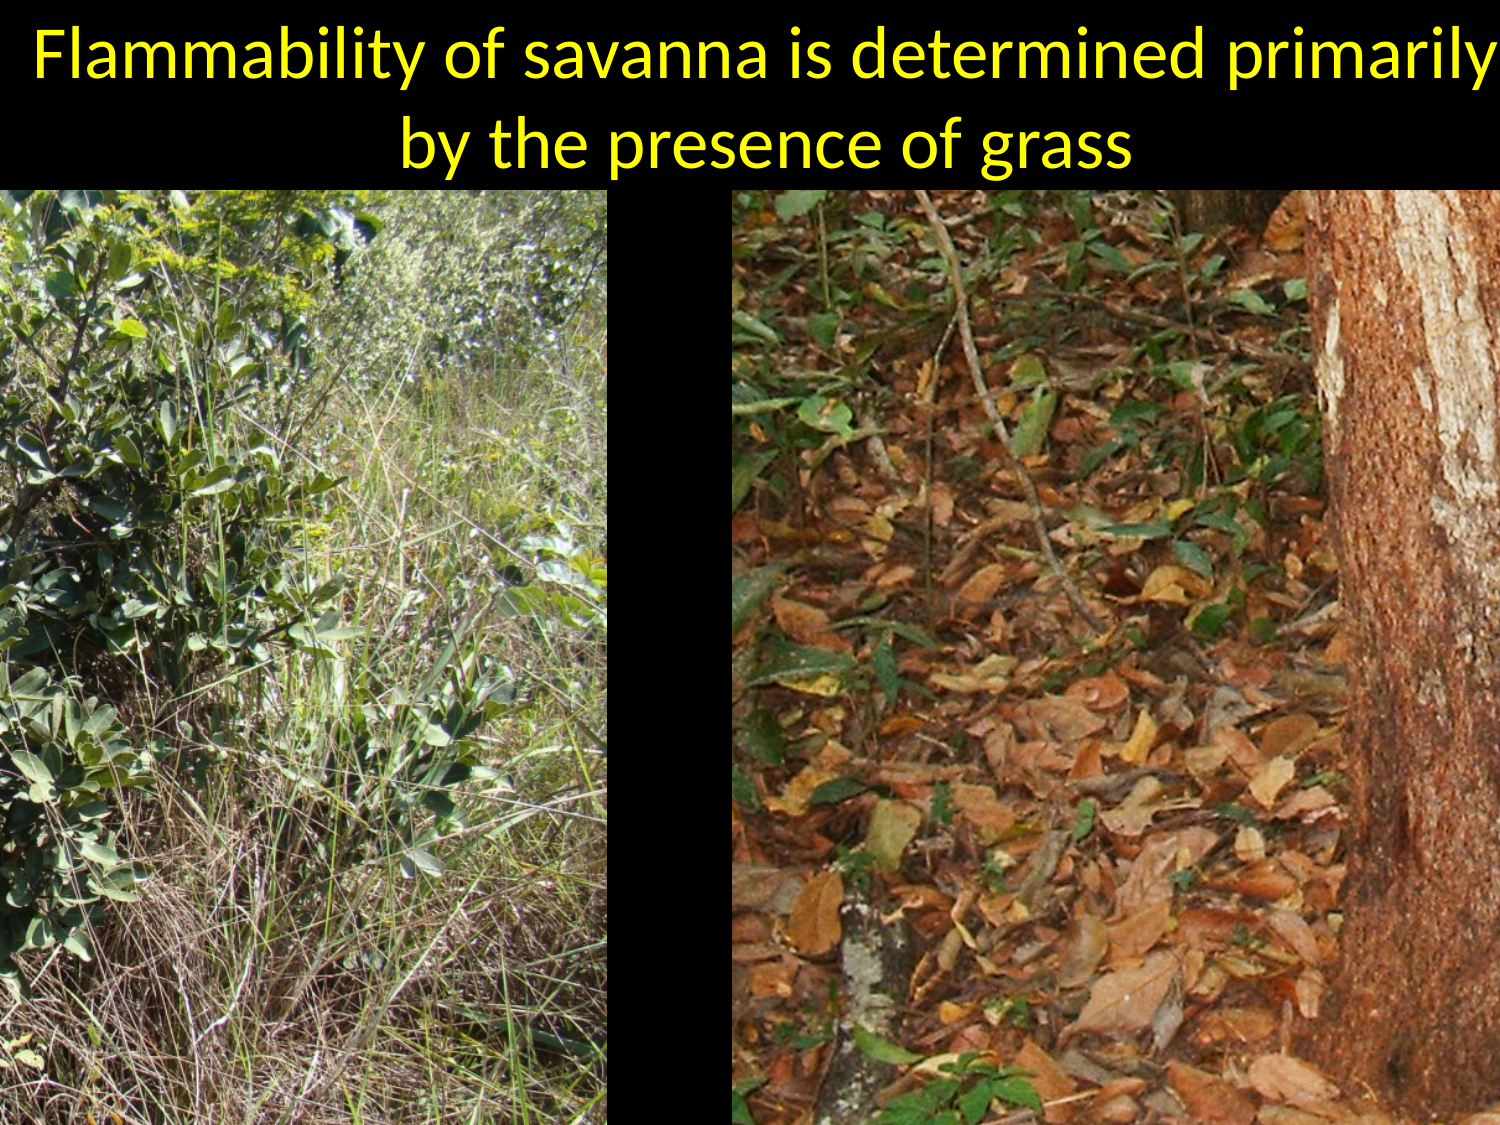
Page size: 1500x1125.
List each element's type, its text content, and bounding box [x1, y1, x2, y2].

title Flammability of savanna is determined primarily by the presence of grass [0, 0, 1500, 188]
picture [0, 190, 607, 1125]
picture [732, 190, 1500, 1125]
